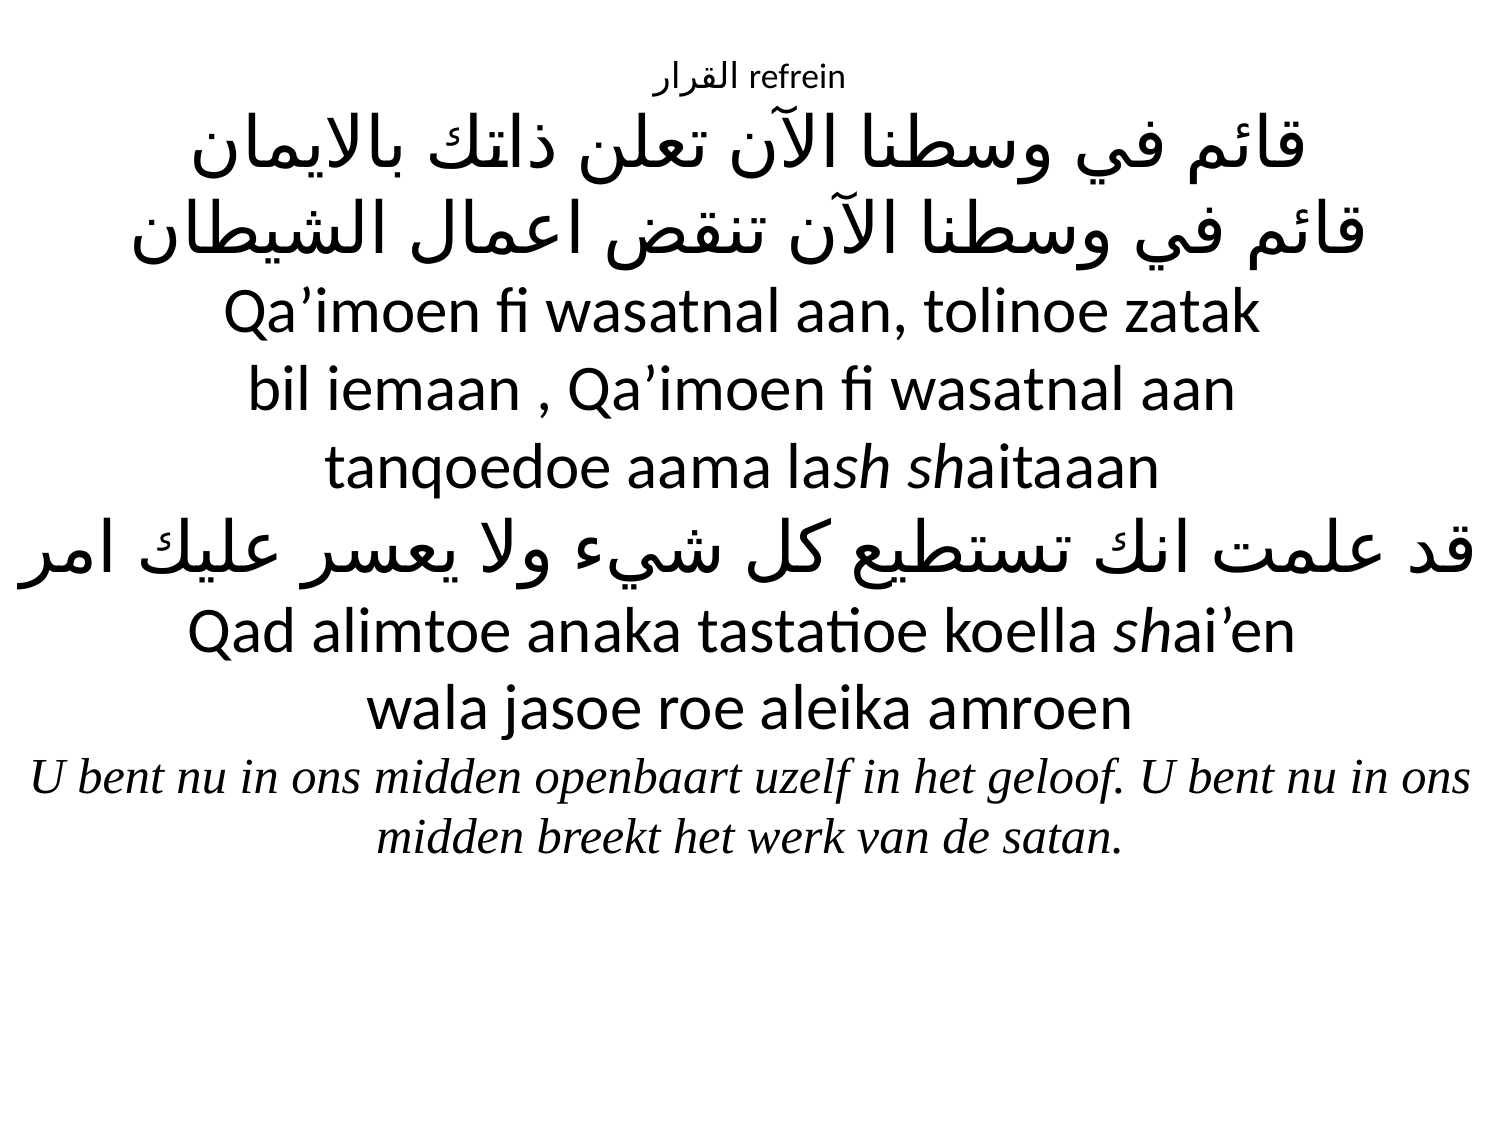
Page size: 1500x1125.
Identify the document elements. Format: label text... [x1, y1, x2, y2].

title القرار refrein قائم في وسطنا الآن تعلن ذاتك بالايمان قائم في وسطنا الآن تنقض اعمال الشيطان Qa’imoen fi wasatnal aan, tolinoe zatak bil iemaan , Qa’imoen fi wasatnal aan tanqoedoe aama lash shaitaaan قد علمت انك تستطيع كل شيء ولا يعسر عليك امر Qad alimtoe anaka tastatioe koella shai’en wala jasoe roe aleika amroen U bent nu in ons midden openbaart uzelf in het geloof. U bent nu in ons midden breekt het werk van de satan. [0, 0, 1500, 917]
